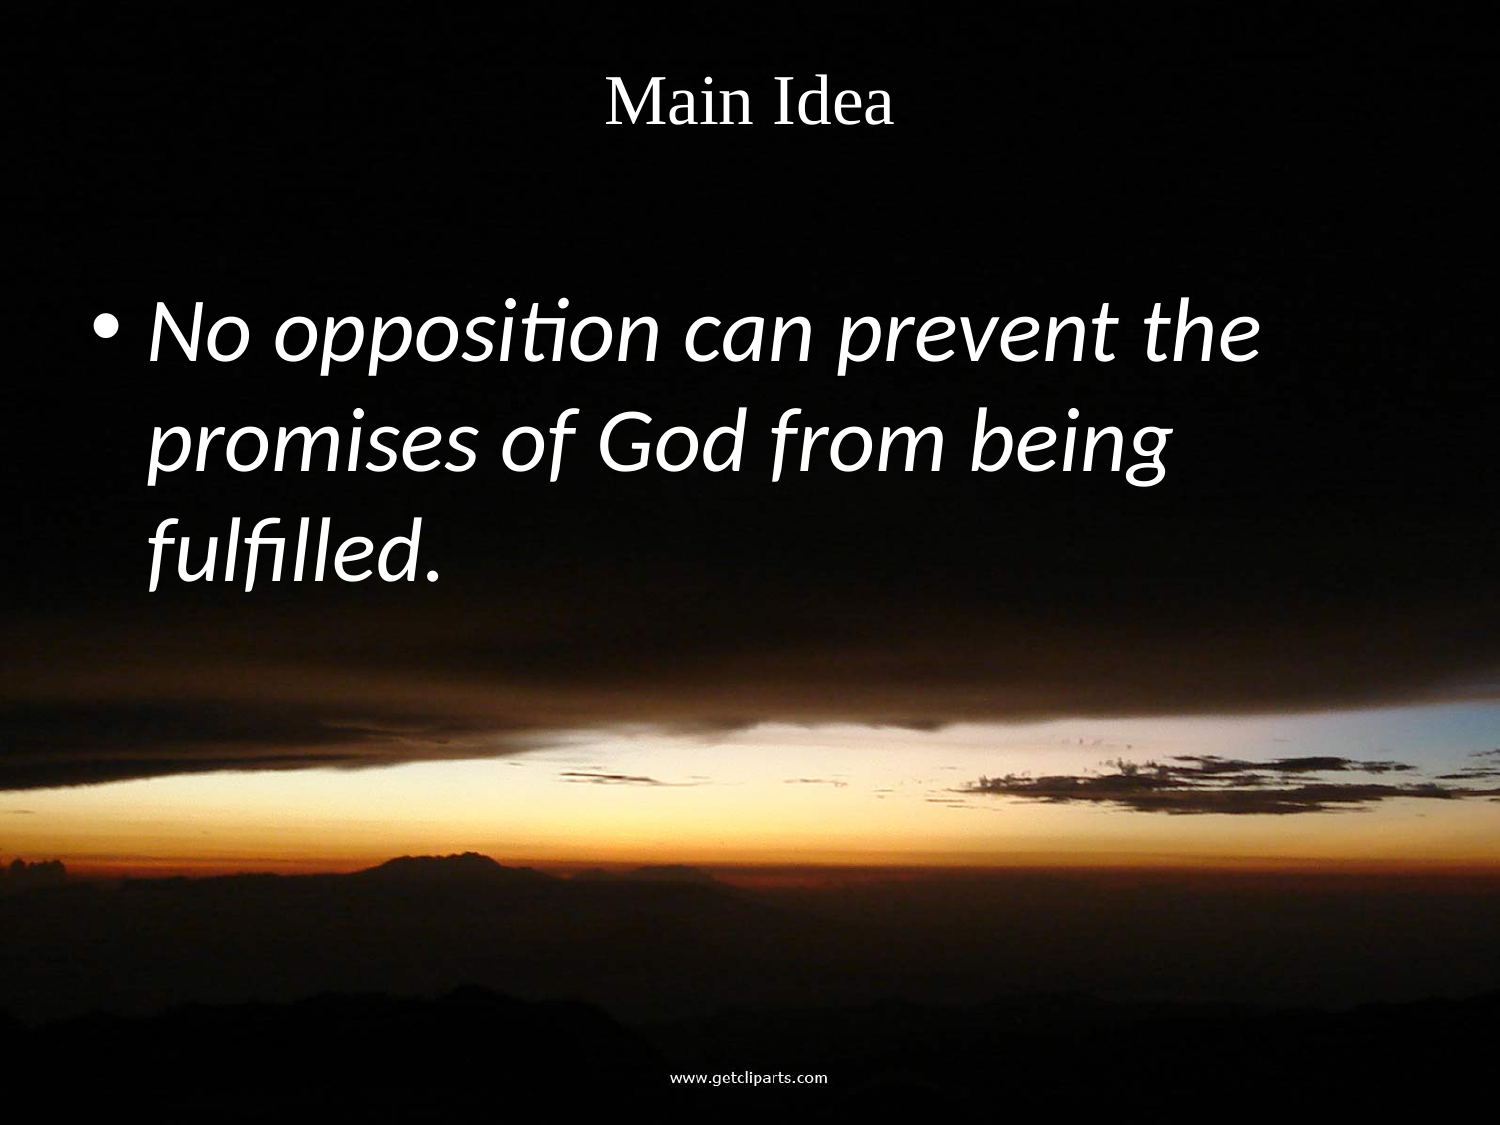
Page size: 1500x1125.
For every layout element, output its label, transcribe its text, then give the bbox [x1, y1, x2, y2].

title Main Idea [75, 45, 1425, 233]
picture [0, 0, 1500, 1125]
list No opposition can prevent the promises of God from being fulfilled. [75, 262, 1425, 1005]
